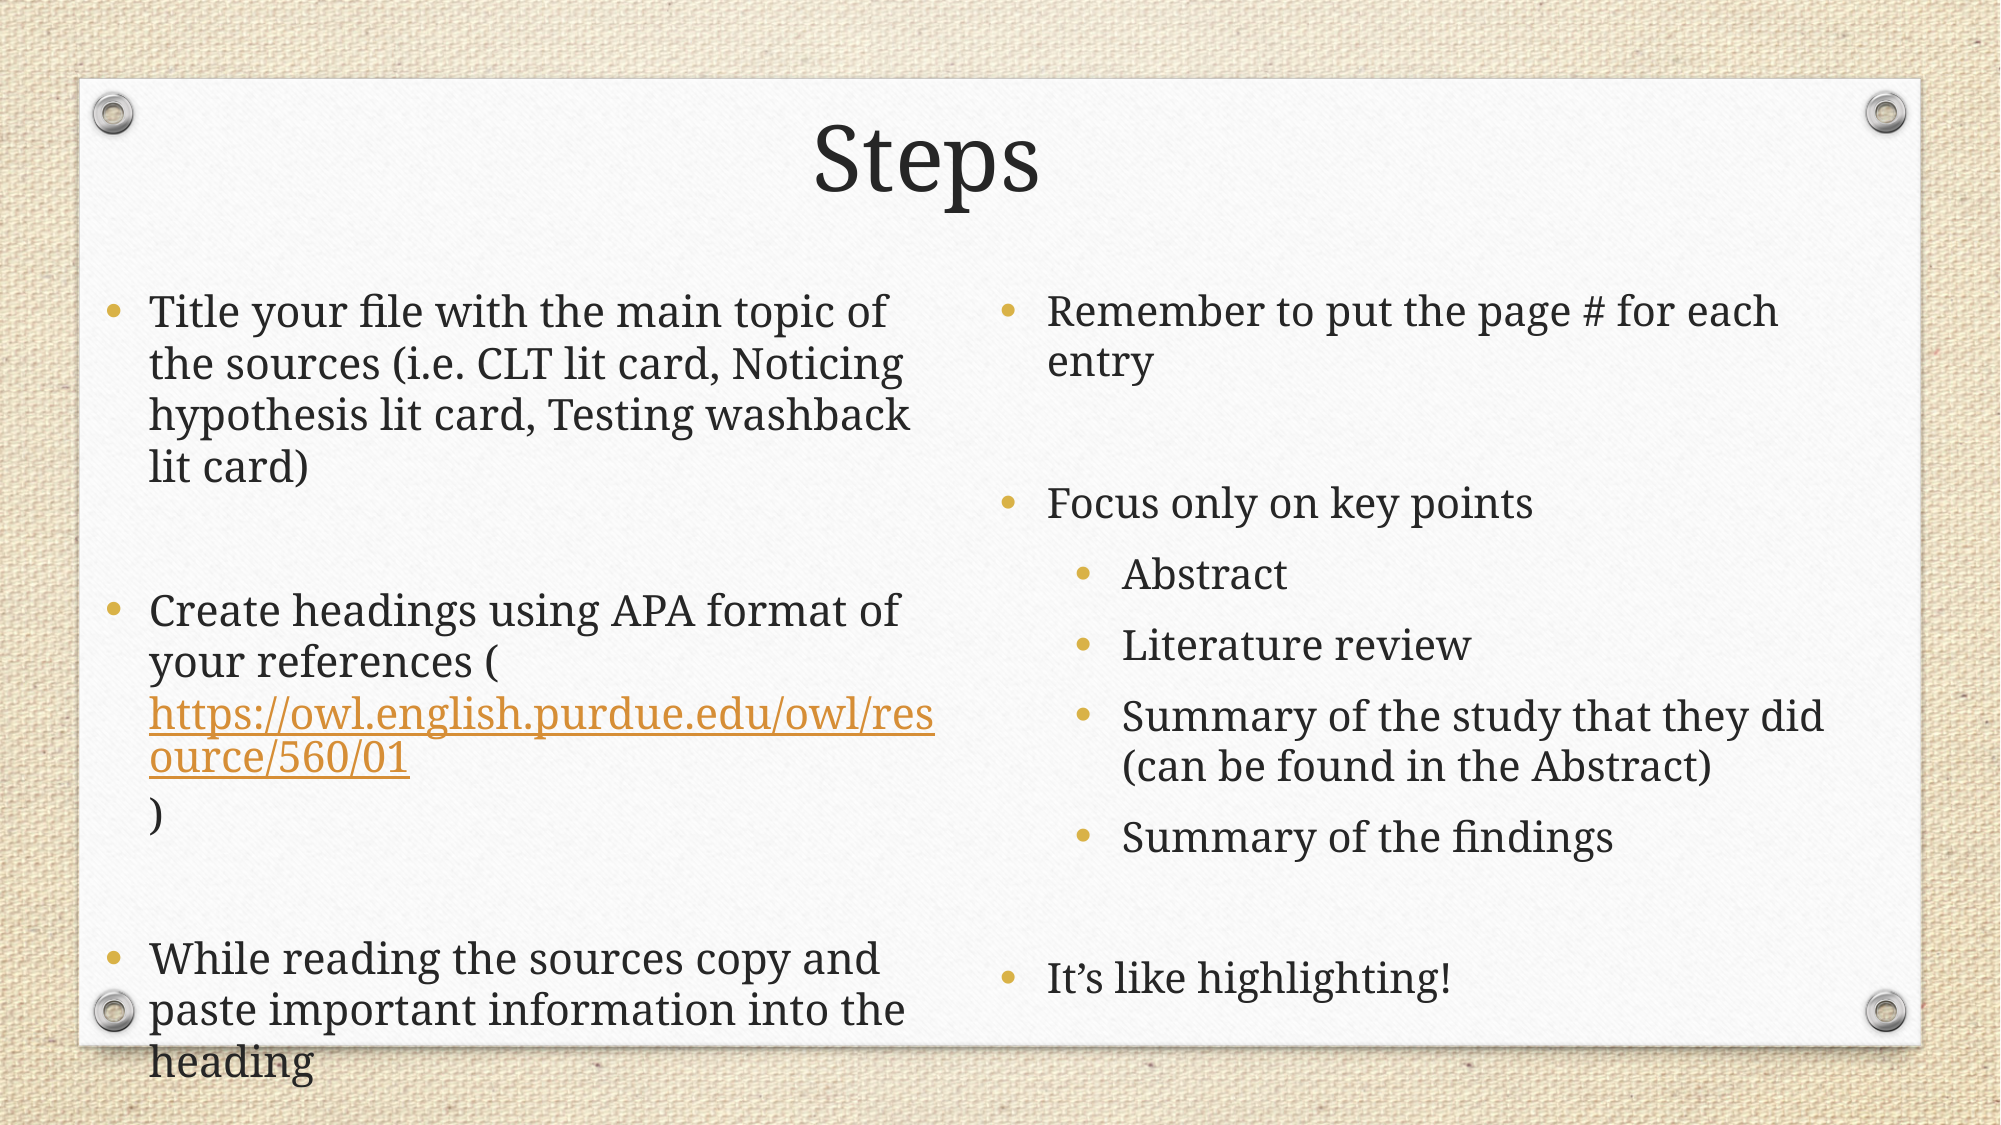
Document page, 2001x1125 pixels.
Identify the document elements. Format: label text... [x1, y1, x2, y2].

list Title your file with the main topic of the sources (i.e. CLT lit card, Noticing hypothesis lit card, Testing washback lit card) Create headings using APA format of your references (https://owl.english.purdue.edu/owl/resource/560/01) While reading the sources copy and paste important information into the heading [90, 277, 955, 1054]
title Steps [140, 48, 1715, 262]
picture [0, 0, 2001, 1125]
text_box Remember to put the page # for each entry Focus only on key points Abstract Literature review Summary of the study that they did (can be found in the Abstract) Summary of the findings It’s like highlighting! [984, 277, 1853, 1054]
